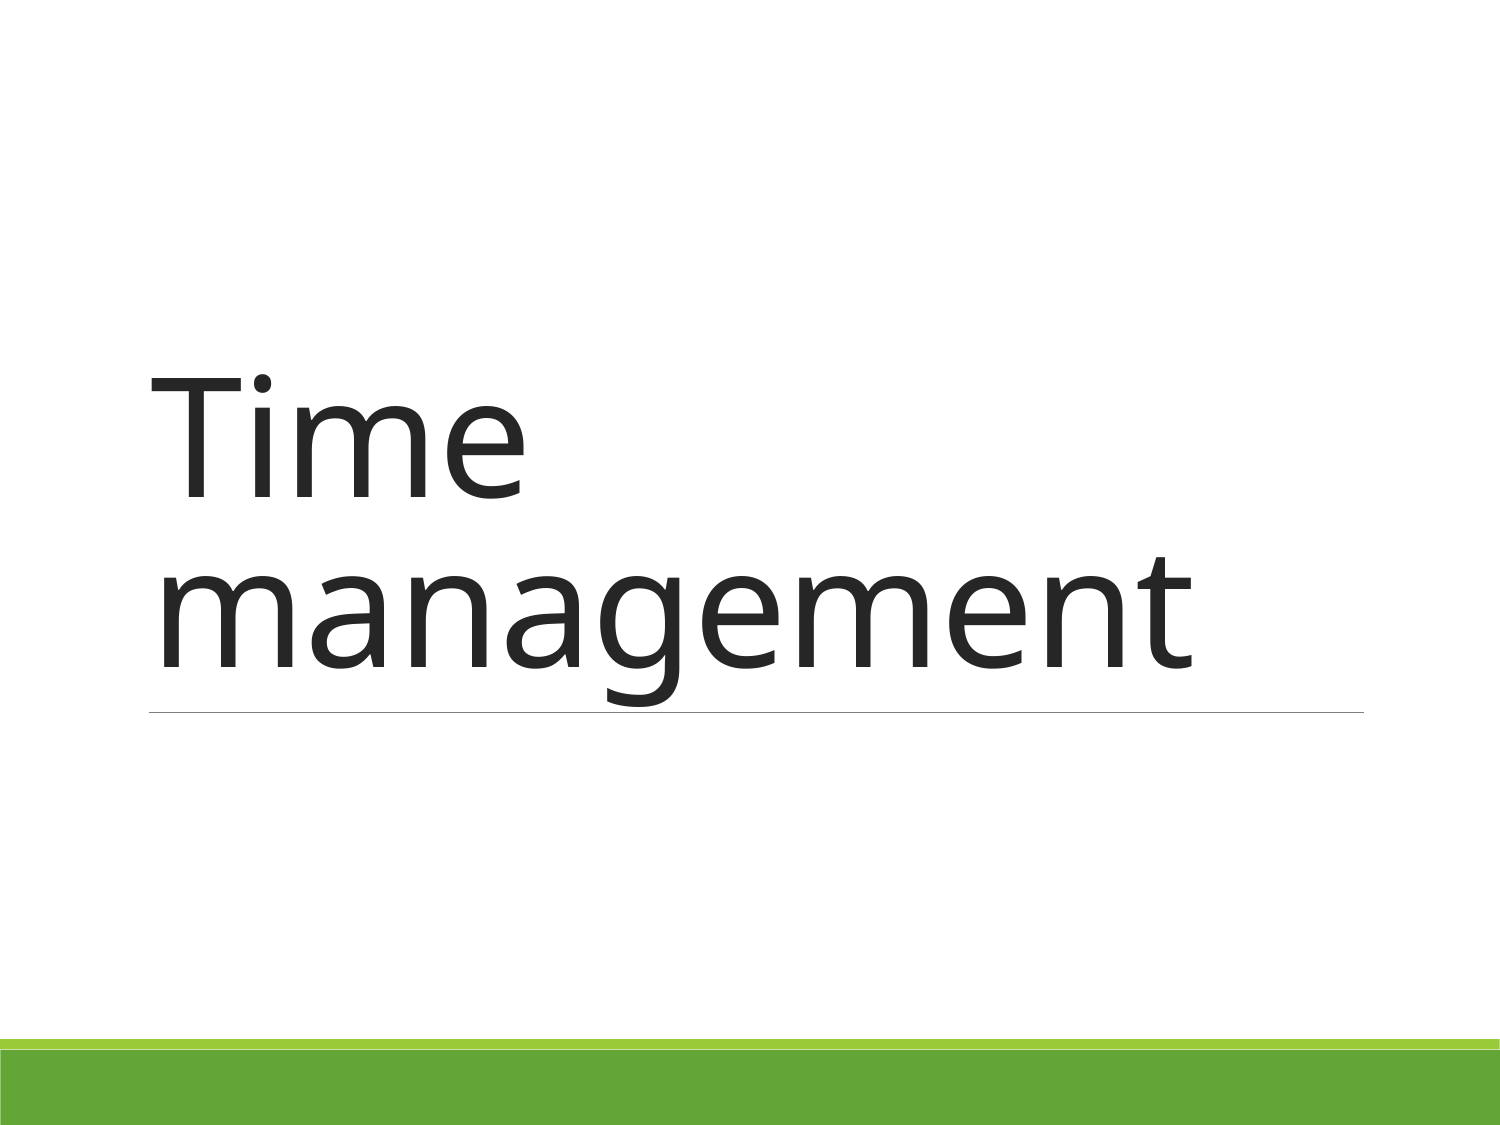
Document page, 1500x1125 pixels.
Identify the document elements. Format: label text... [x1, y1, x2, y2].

title Time management [135, 124, 1373, 710]
